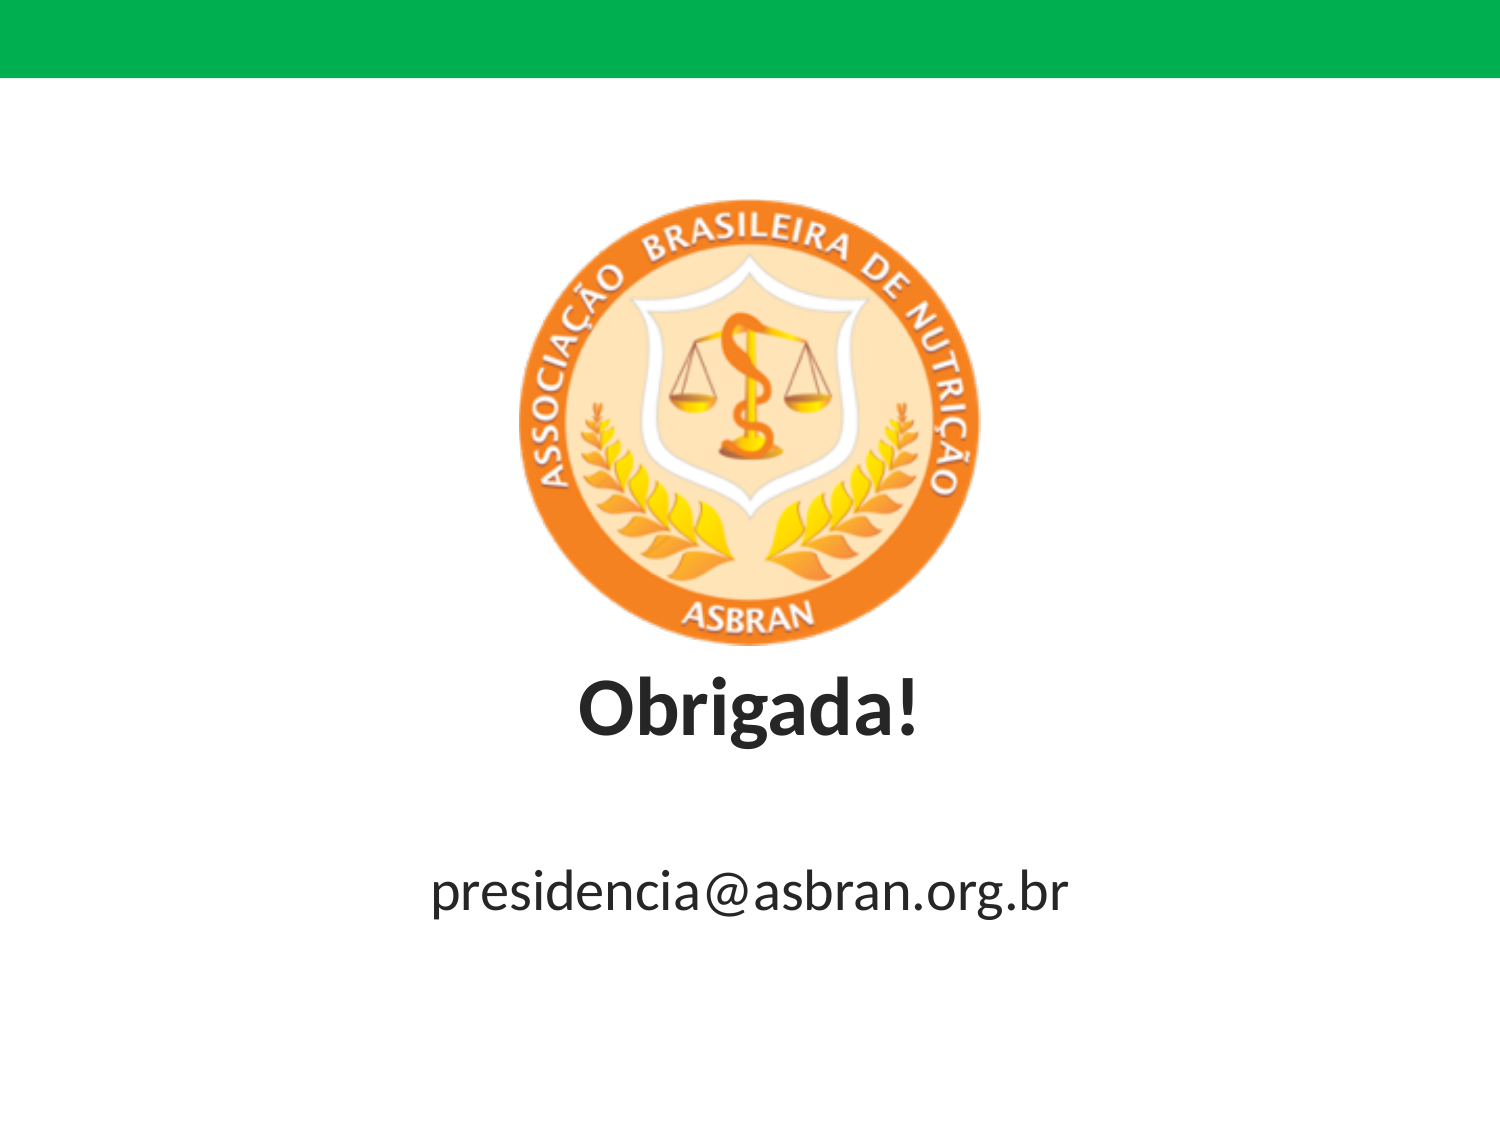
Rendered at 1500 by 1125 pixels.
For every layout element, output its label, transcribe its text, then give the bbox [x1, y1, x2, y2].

text_box Obrigada! presidencia@asbran.org.br [415, 645, 1086, 930]
picture [519, 199, 981, 646]
text_box [0, 0, 1500, 80]
